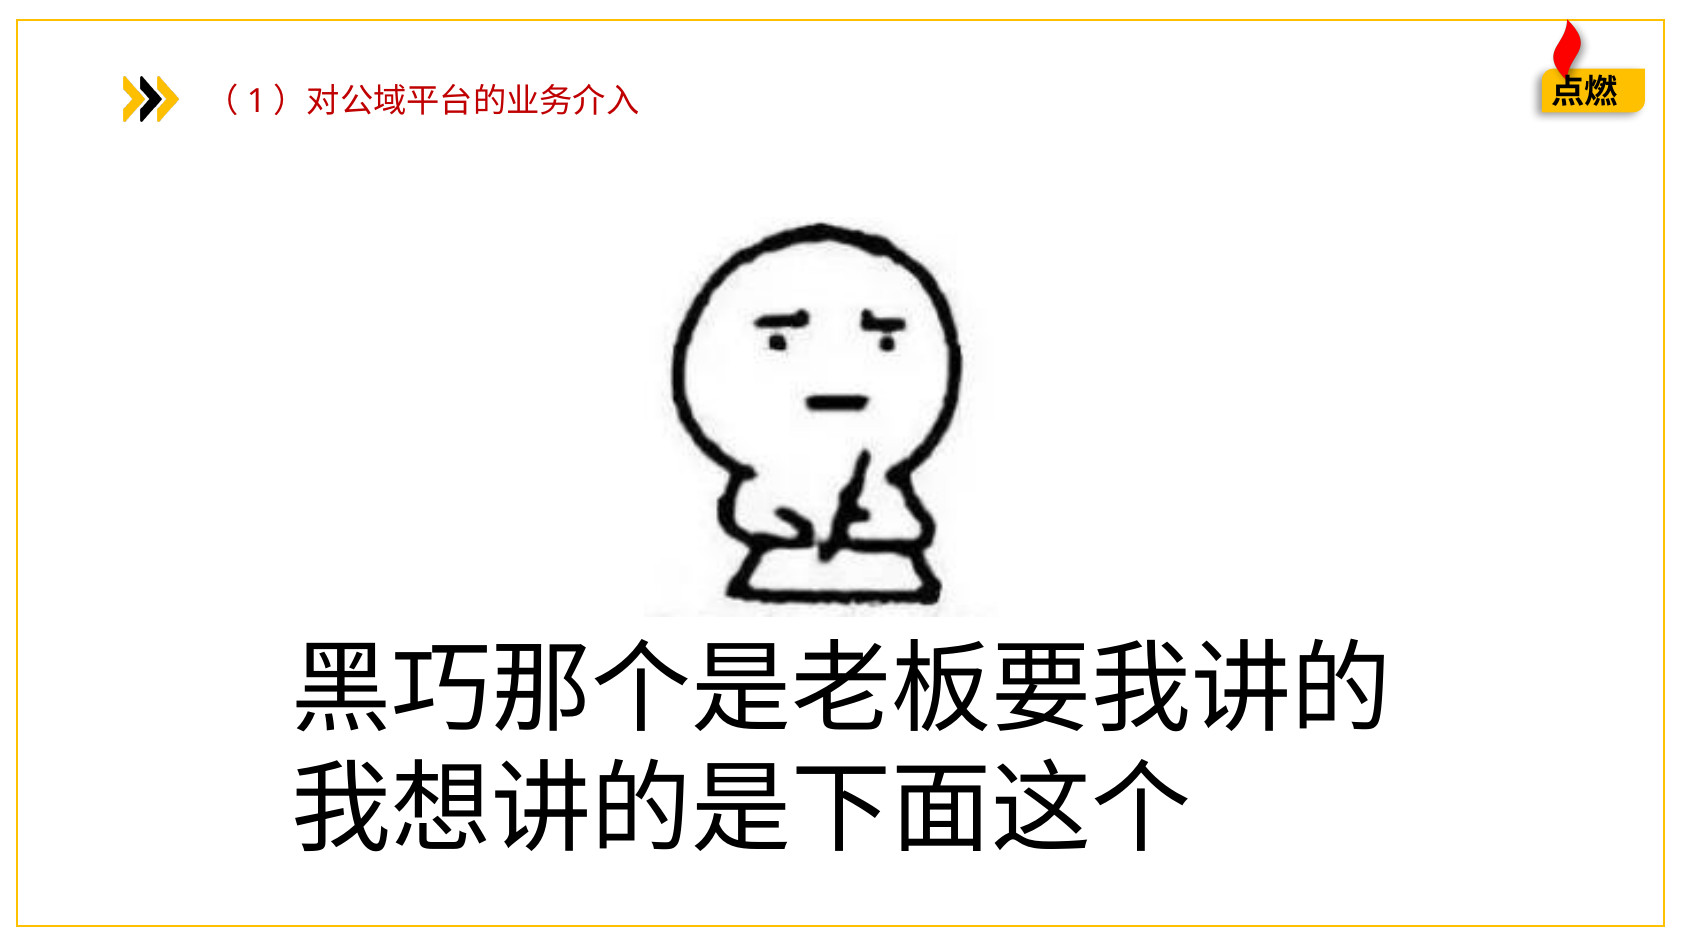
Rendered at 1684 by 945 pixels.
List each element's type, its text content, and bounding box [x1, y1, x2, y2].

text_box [1536, 19, 1645, 118]
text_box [123, 76, 180, 122]
picture [644, 217, 998, 617]
text_box （1）对公域平台的业务介入 [190, 71, 750, 127]
text_box 黑巧那个是老板要我讲的 我想讲的是下面这个 [276, 616, 1407, 872]
text_box [16, 19, 1665, 927]
